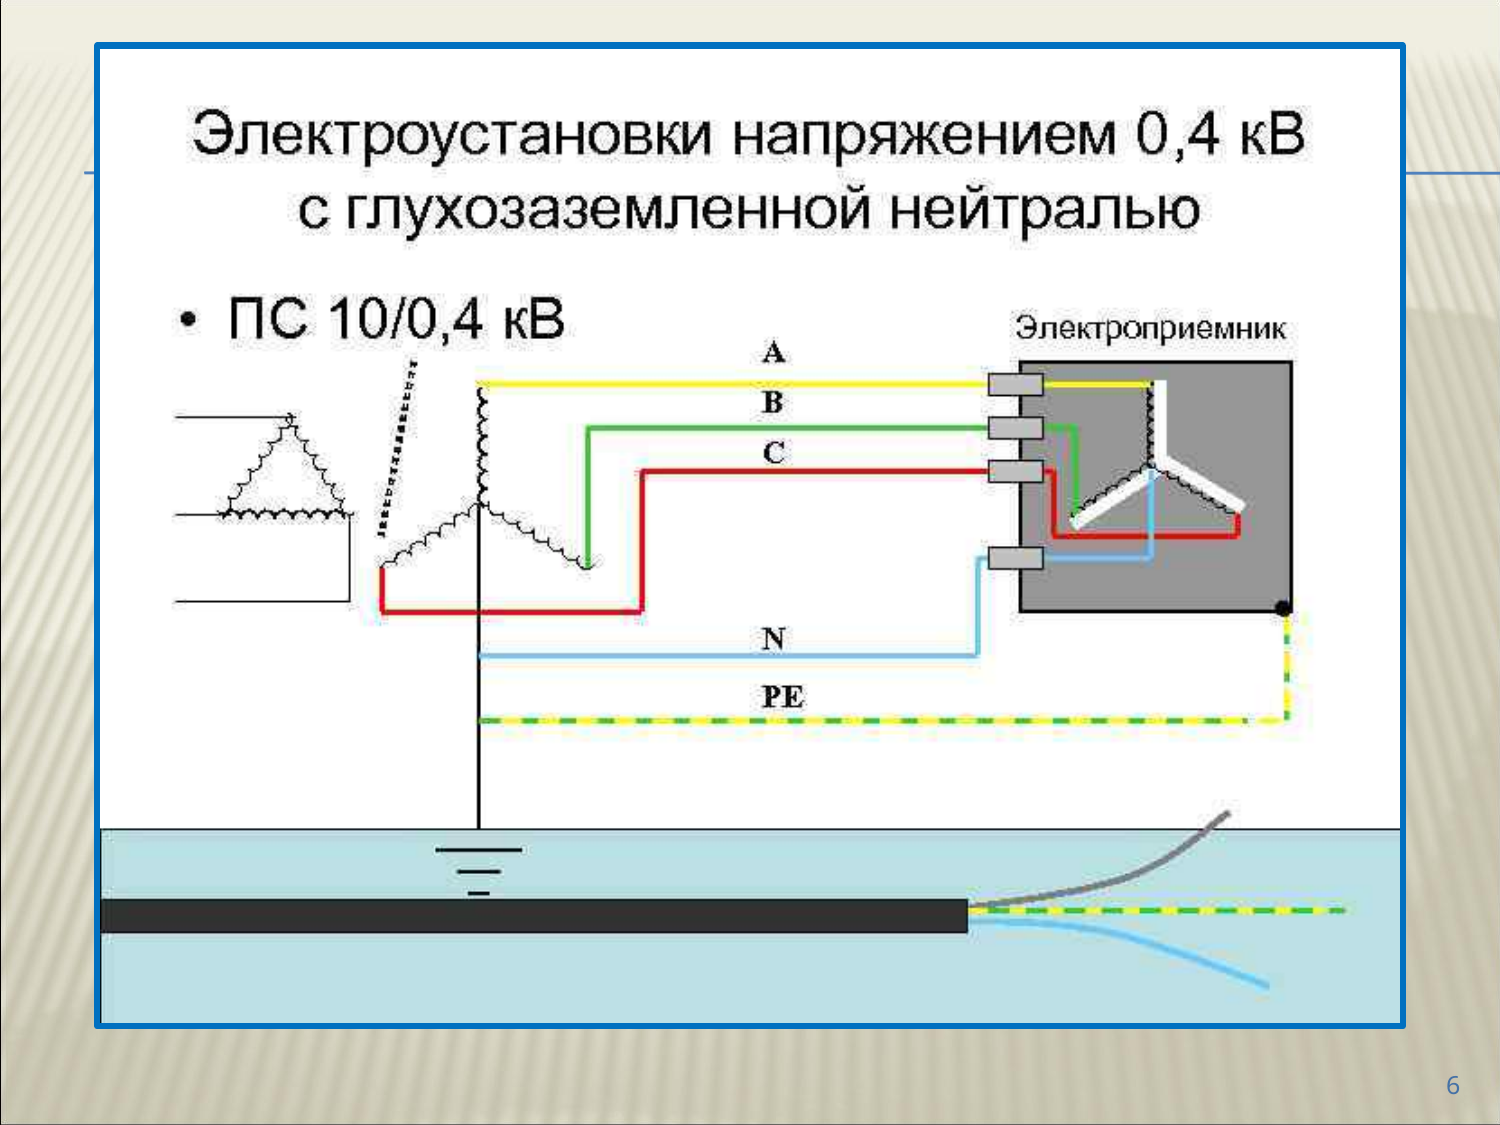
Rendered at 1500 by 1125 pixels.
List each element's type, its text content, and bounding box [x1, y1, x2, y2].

slide_number 6 [1350, 1062, 1475, 1103]
picture [100, 48, 1400, 1024]
picture [0, 0, 1500, 1125]
